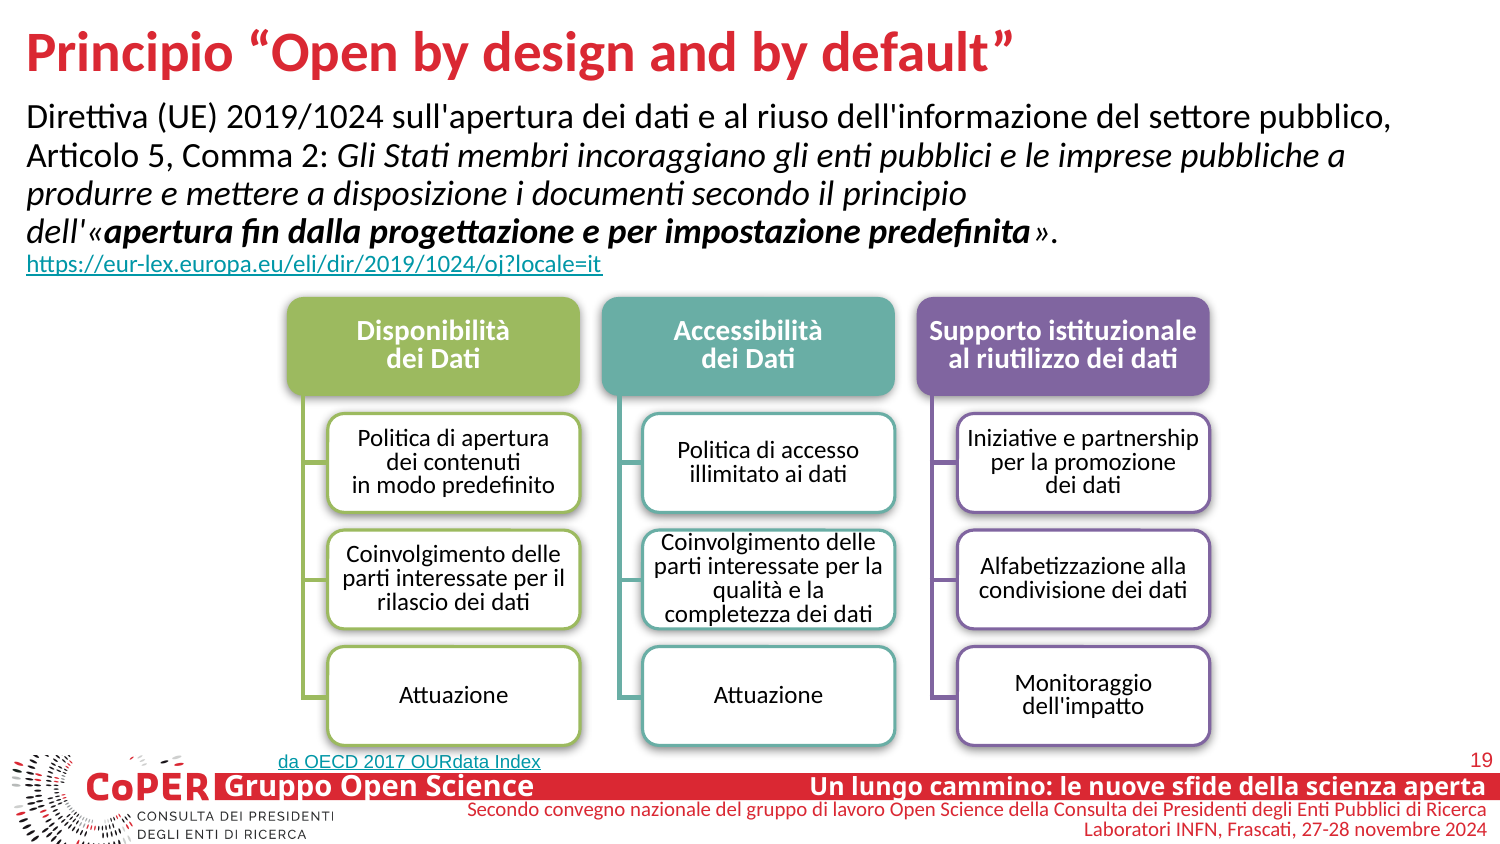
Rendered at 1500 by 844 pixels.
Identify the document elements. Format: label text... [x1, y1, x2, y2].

text_box Disponibilità dei Dati [286, 296, 580, 396]
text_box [300, 394, 328, 699]
slide_number 19 [1403, 739, 1494, 780]
text_box da OECD 2017 OURdata Index [278, 749, 703, 780]
title Principio “Open by design and by default” [26, 14, 1424, 84]
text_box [601, 296, 896, 746]
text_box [616, 394, 645, 699]
list Direttiva (UE) 2019/1024 sull'apertura dei dati e al riuso dell'informazione del settore pubblico, Articolo 5, Comma 2: Gli Stati membri incoraggiano gli enti pubblici e le imprese pubbliche a produrre e mettere a disposizione i documenti secondo il principio dell'«apertura fin dalla progettazione e per impostazione predefinita». https://eur-lex.europa.eu/eli/dir/2019/1024/oj?locale=it [26, 98, 1469, 341]
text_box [327, 413, 581, 746]
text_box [929, 394, 957, 699]
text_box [916, 296, 1210, 746]
picture [11, 755, 333, 844]
